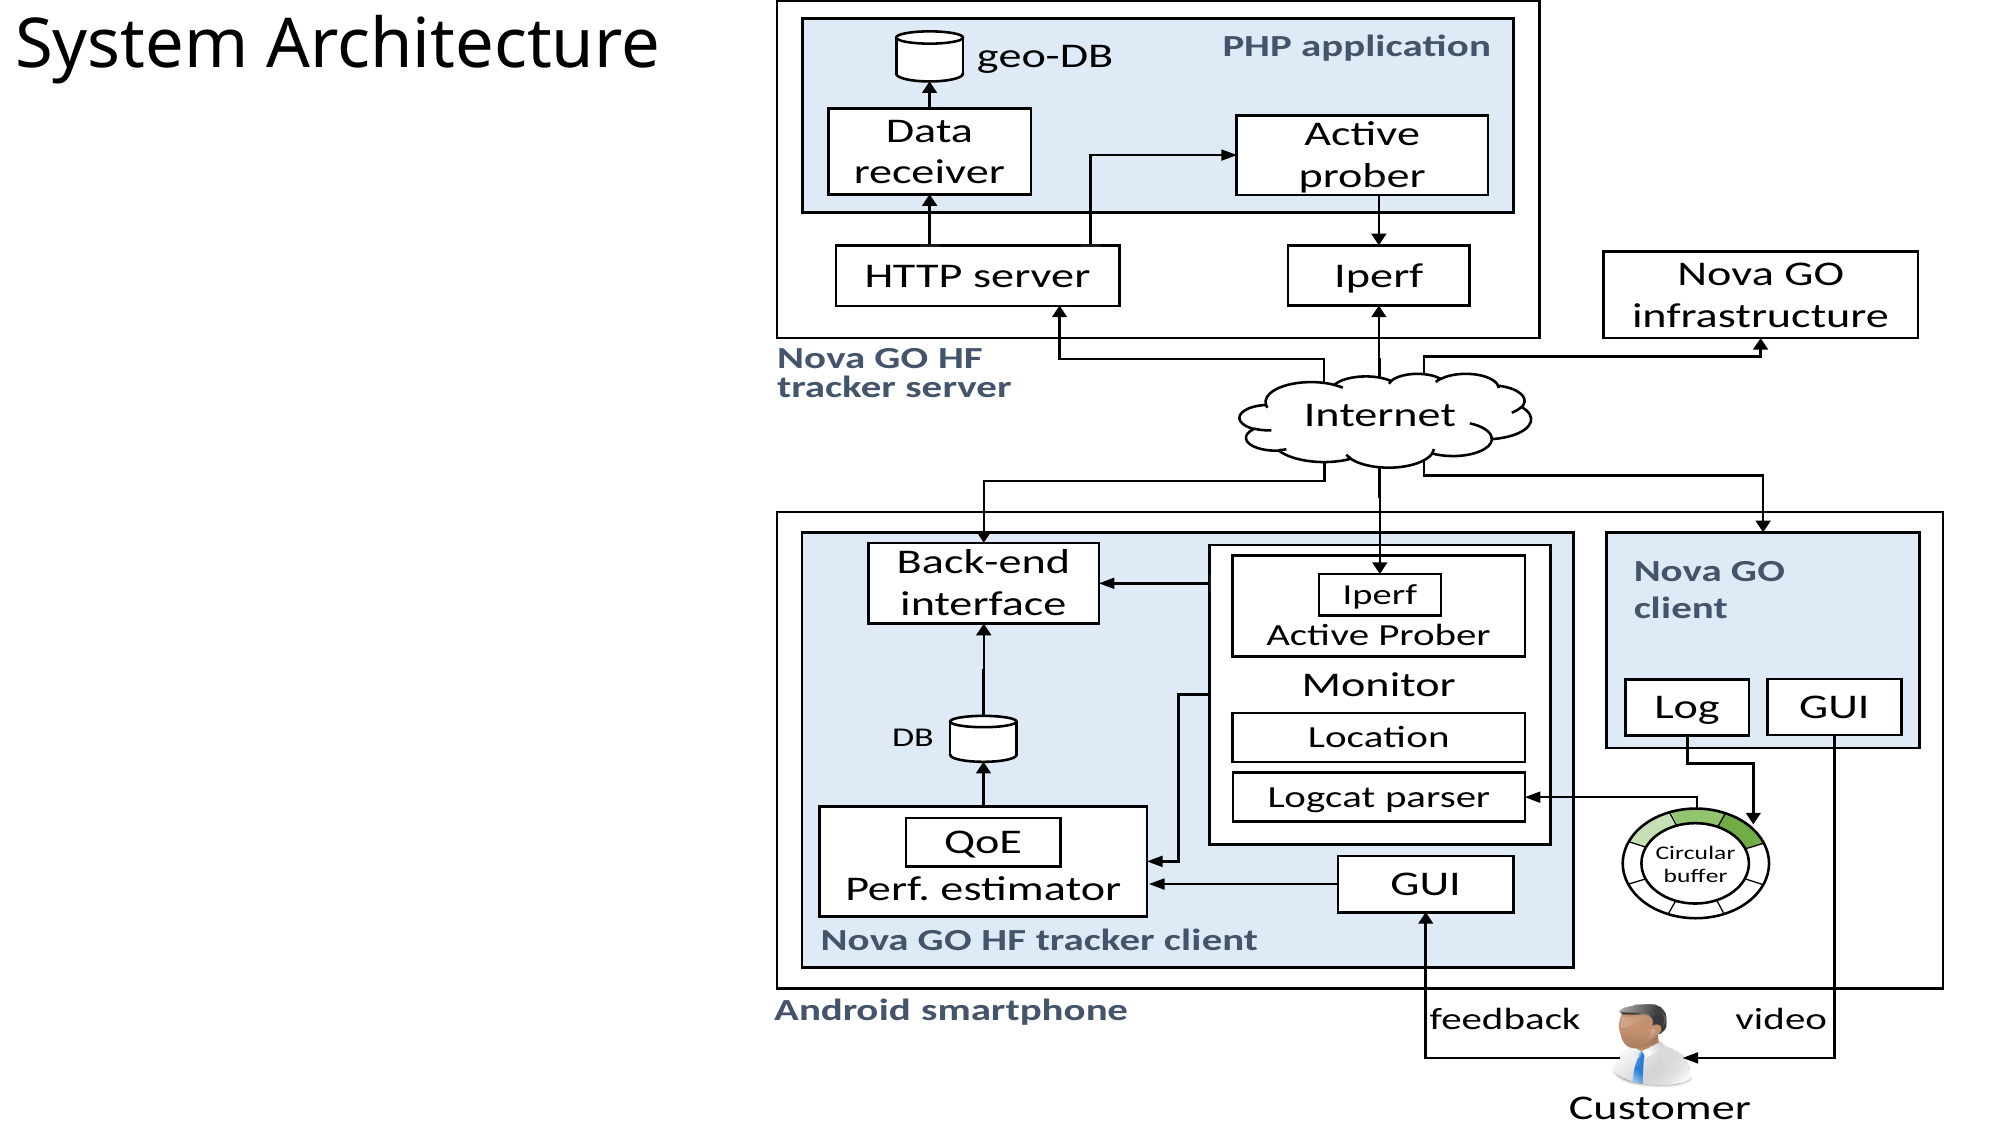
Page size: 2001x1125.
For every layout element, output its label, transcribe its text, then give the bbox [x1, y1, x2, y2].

title System Architecture [0, 0, 747, 90]
picture [747, 0, 1945, 1125]
